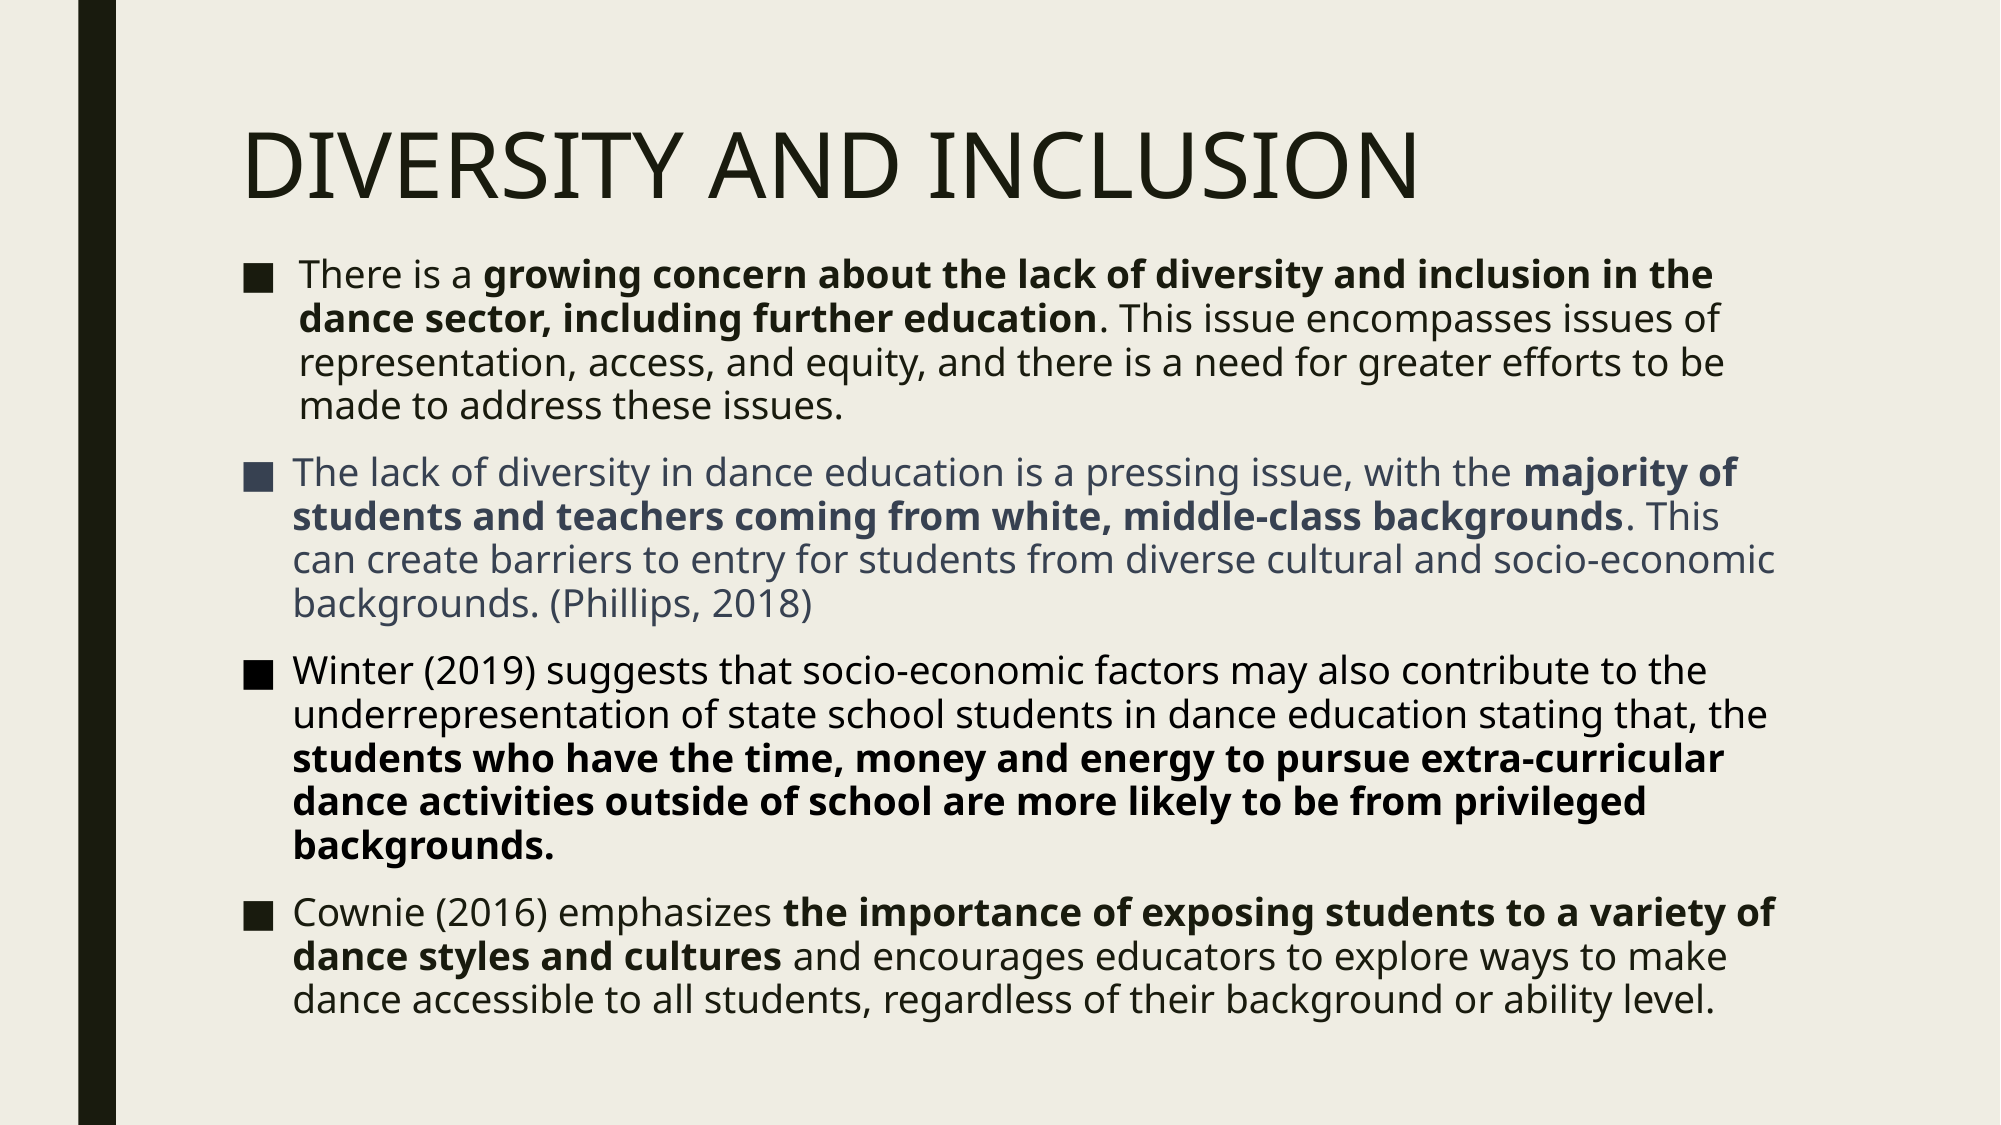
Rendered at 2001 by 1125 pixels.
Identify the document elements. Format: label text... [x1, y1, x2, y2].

list There is a growing concern about the lack of diversity and inclusion in the dance sector, including further education. This issue encompasses issues of representation, access, and equity, and there is a need for greater efforts to be made to address these issues. The lack of diversity in dance education is a pressing issue, with the majority of students and teachers coming from white, middle-class backgrounds. This can create barriers to entry for students from diverse cultural and socio-economic backgrounds. (Phillips, 2018) Winter (2019) suggests that socio-economic factors may also contribute to the underrepresentation of state school students in dance education stating that, the students who have the time, money and energy to pursue extra-curricular dance activities outside of school are more likely to be from privileged backgrounds. Cownie (2016) emphasizes the importance of exposing students to a variety of dance styles and cultures and encourages educators to explore ways to make dance accessible to all students, regardless of their background or ability level. [225, 246, 1800, 1077]
title DIVERSITY AND INCLUSION [225, 112, 1800, 246]
